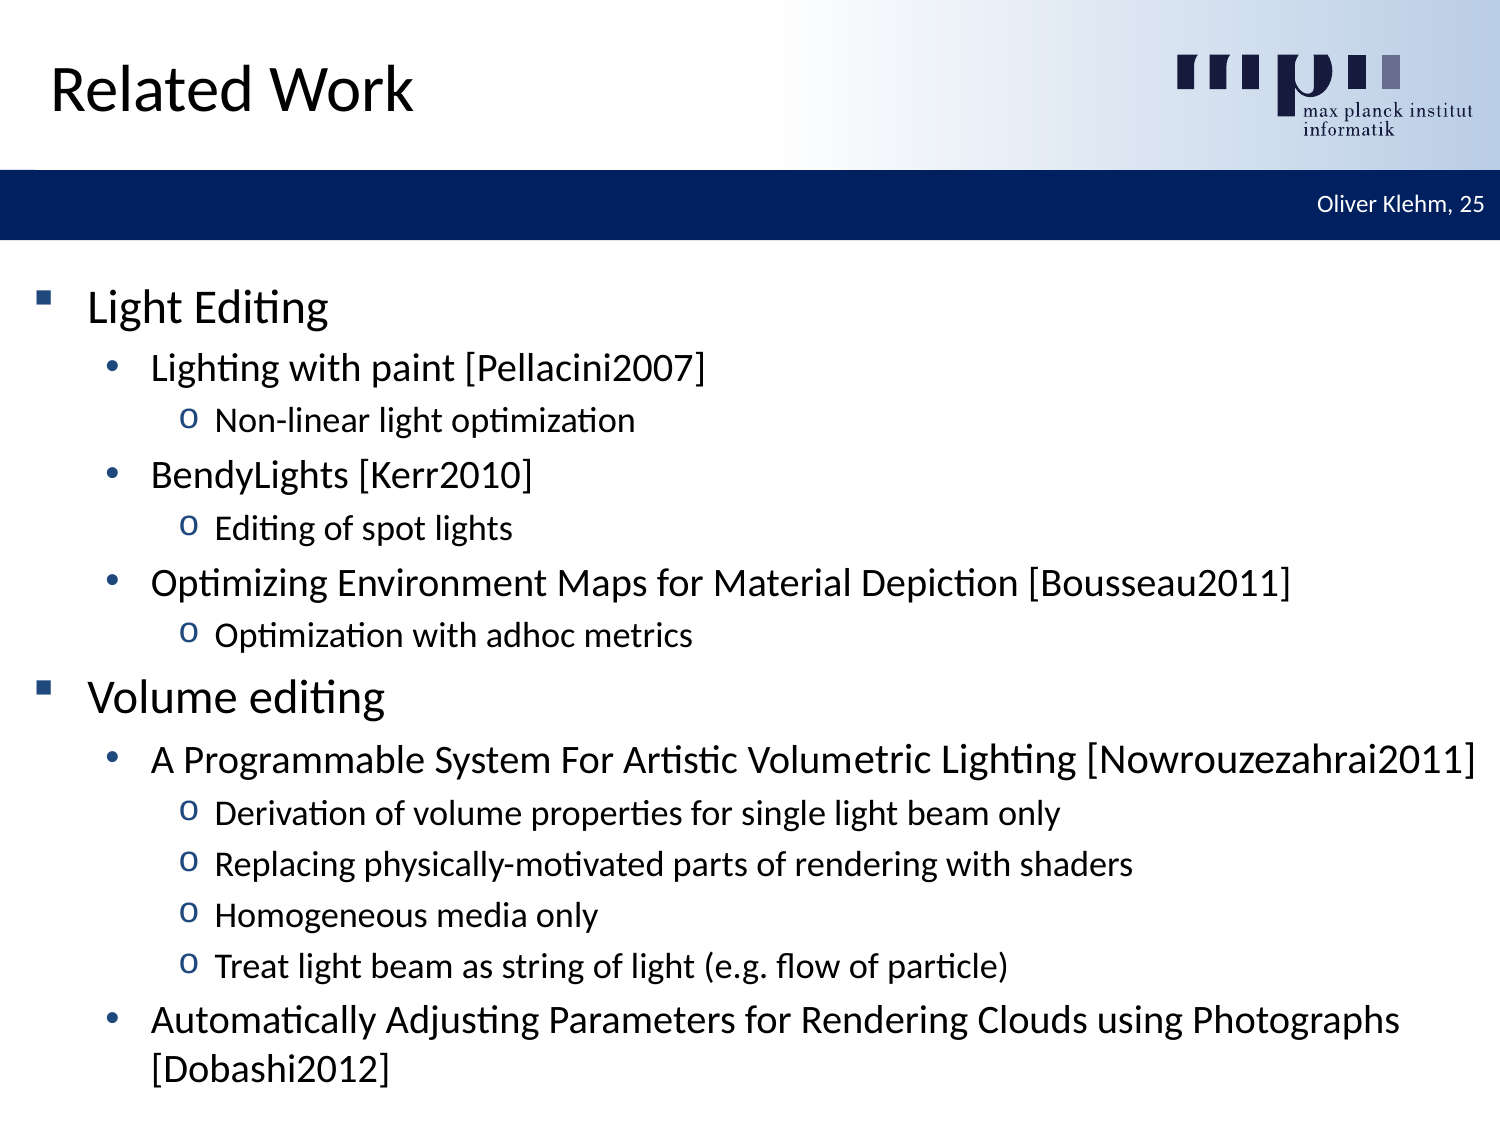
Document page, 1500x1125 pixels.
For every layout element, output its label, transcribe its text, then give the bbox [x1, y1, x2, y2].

list Light Editing Lighting with paint [Pellacini2007] Non-linear light optimization BendyLights [Kerr2010] Editing of spot lights Optimizing Environment Maps for Material Depiction [Bousseau2011] Optimization with adhoc metrics Volume editing A Programmable System For Artistic Volumetric Lighting [Nowrouzezahrai2011] Derivation of volume properties for single light beam only Replacing physically-motivated parts of rendering with shaders Homogeneous media only Treat light beam as string of light (e.g. flow of particle) Automatically Adjusting Parameters for Rendering Clouds using Photographs [Dobashi2012] [17, 267, 1500, 1125]
title Related Work [35, 0, 1150, 170]
